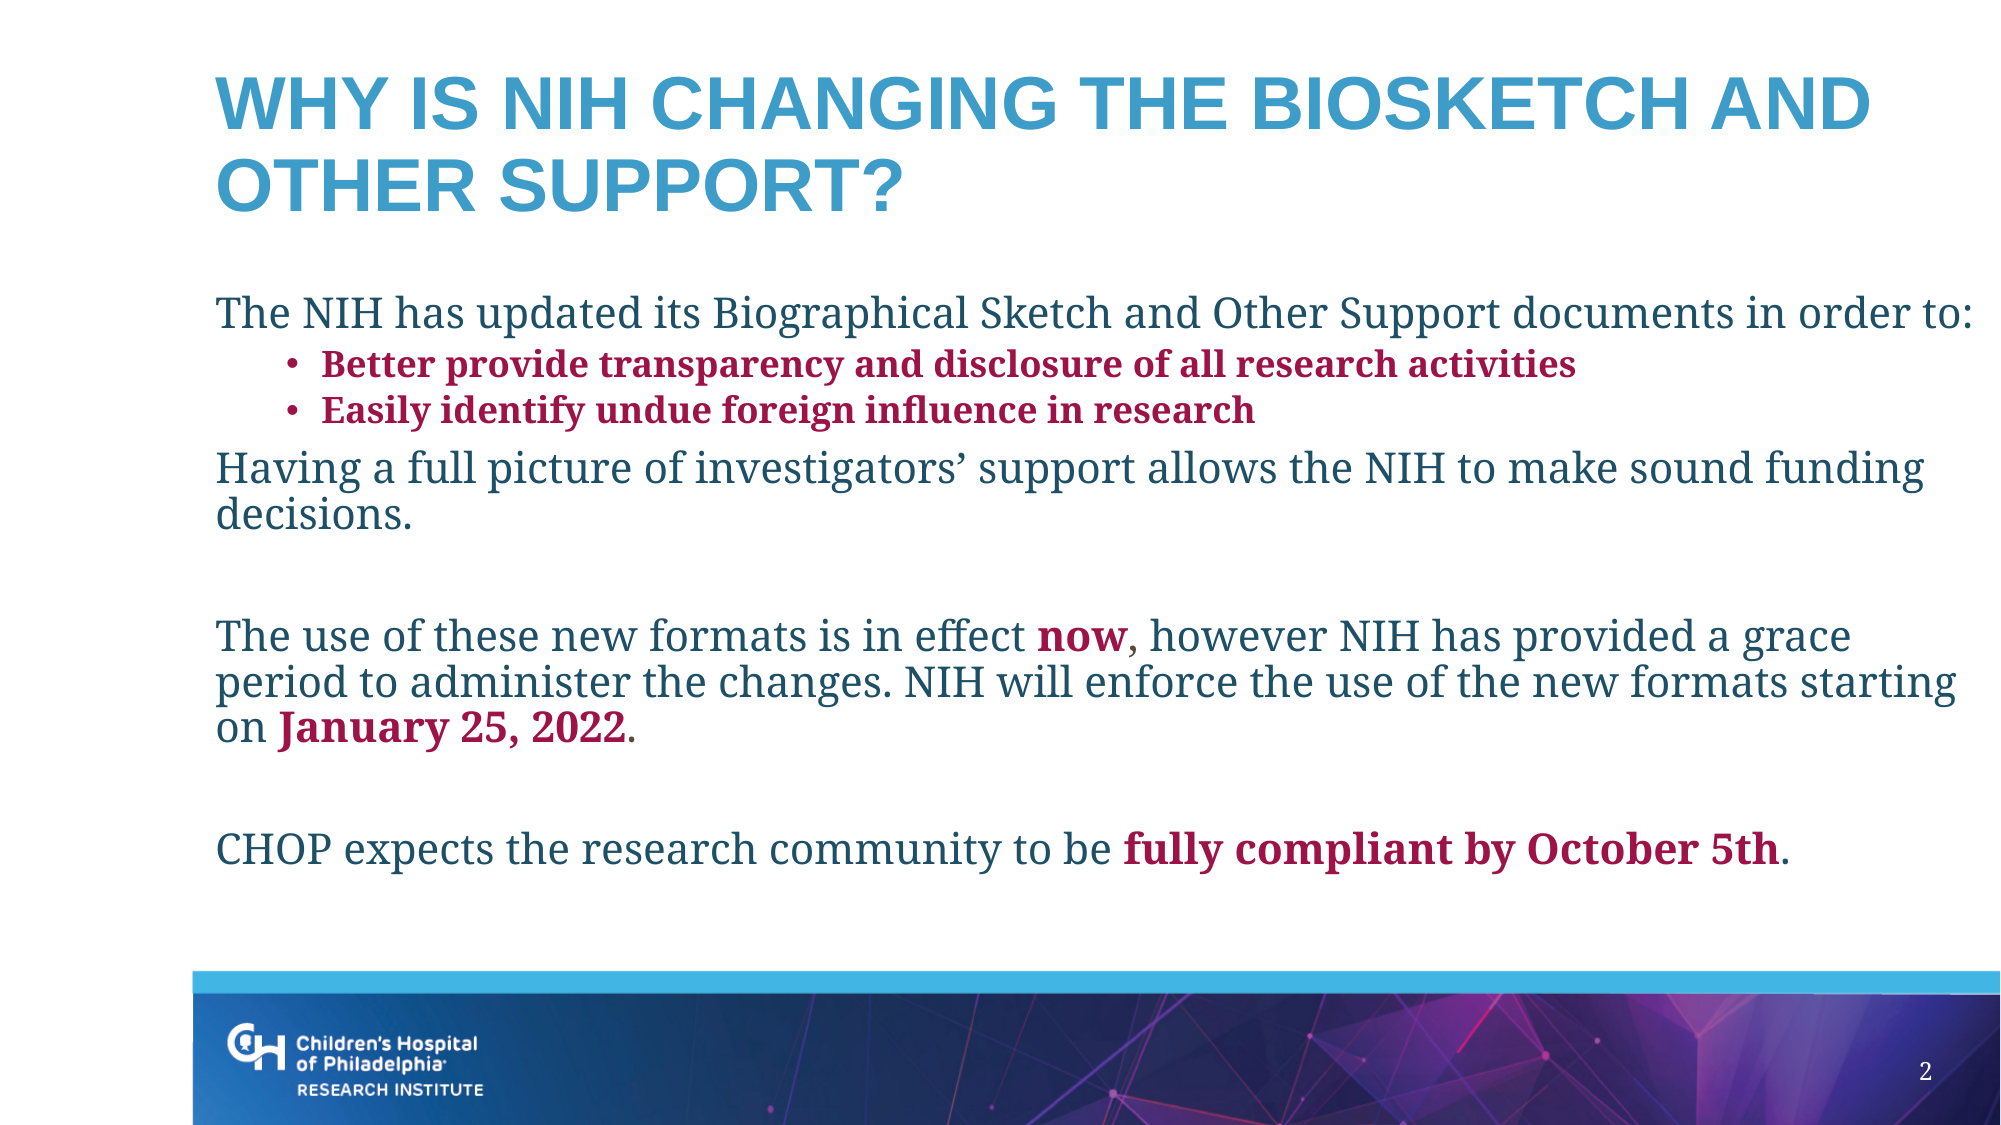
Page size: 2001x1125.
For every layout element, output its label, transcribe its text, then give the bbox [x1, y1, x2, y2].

title Why is NIH changing the biosketch and other support? [200, 52, 2000, 240]
slide_number 2 [1857, 1042, 1948, 1103]
picture [0, 0, 2001, 1125]
list The NIH has updated its Biographical Sketch and Other Support documents in order to: Better provide transparency and disclosure of all research activities Easily identify undue foreign influence in research Having a full picture of investigators’ support allows the NIH to make sound funding decisions. The use of these new formats is in effect now, however NIH has provided a grace period to administer the changes. NIH will enforce the use of the new formats starting on January 25, 2022. CHOP expects the research community to be fully compliant by October 5th. [200, 284, 2000, 924]
